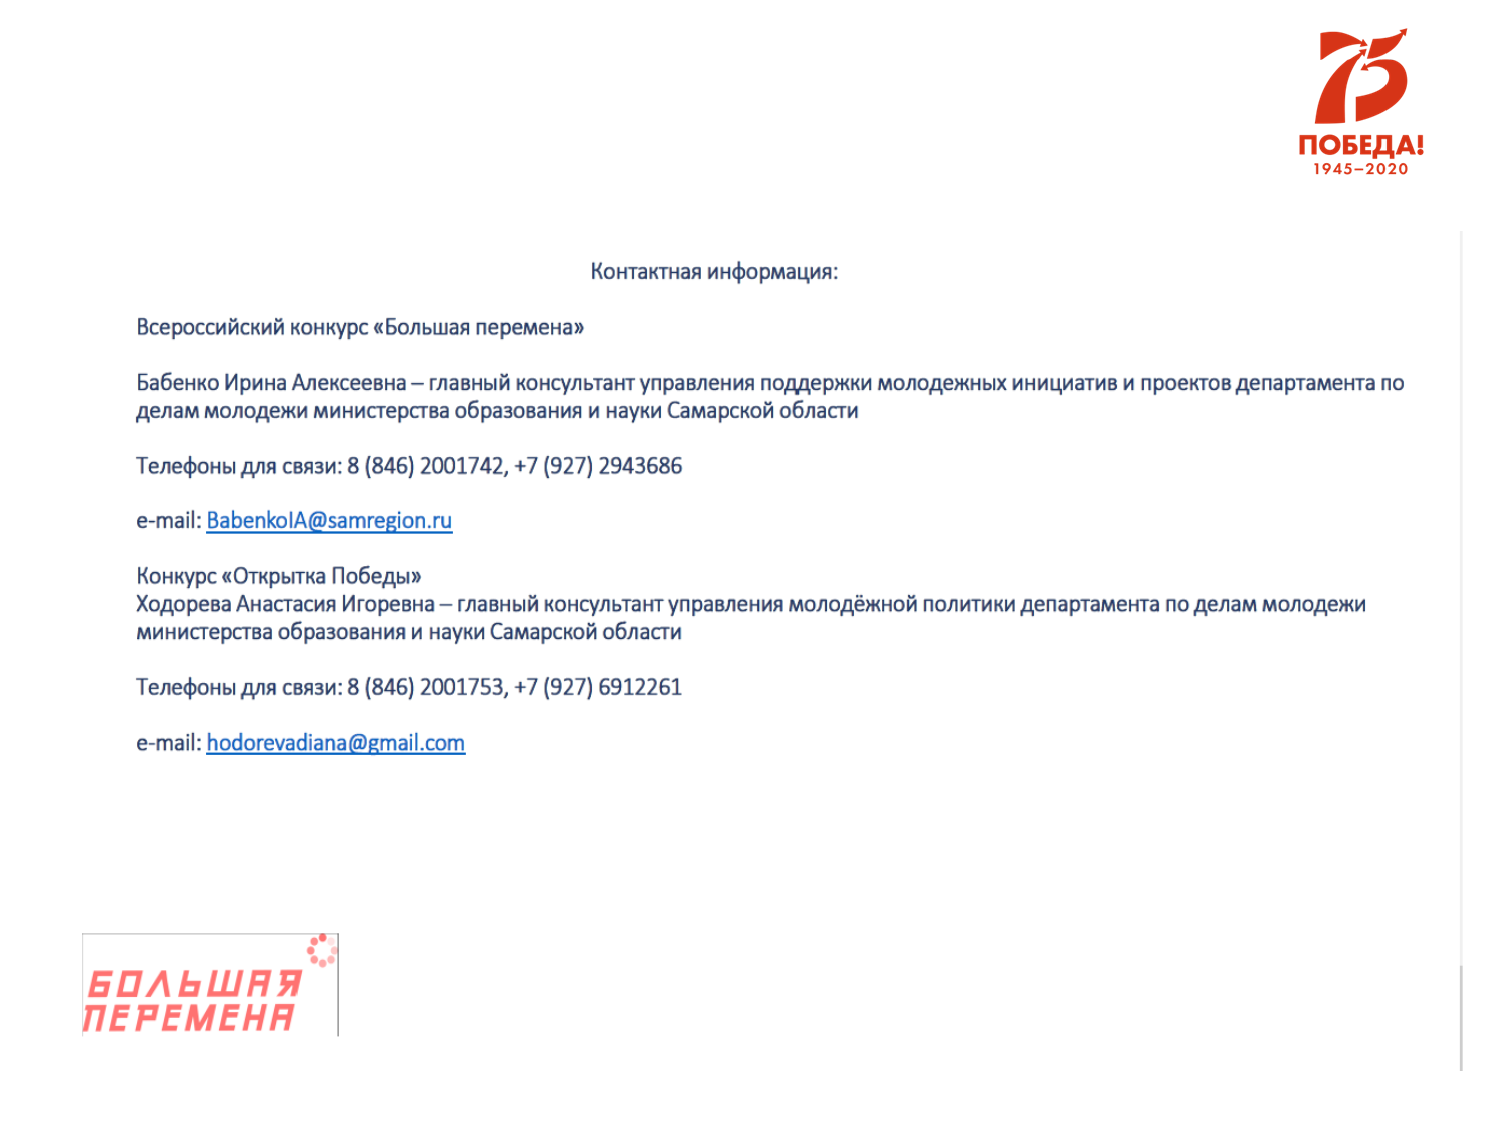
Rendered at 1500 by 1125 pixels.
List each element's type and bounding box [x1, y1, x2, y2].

picture [37, 231, 1463, 1071]
picture [1218, 17, 1500, 187]
